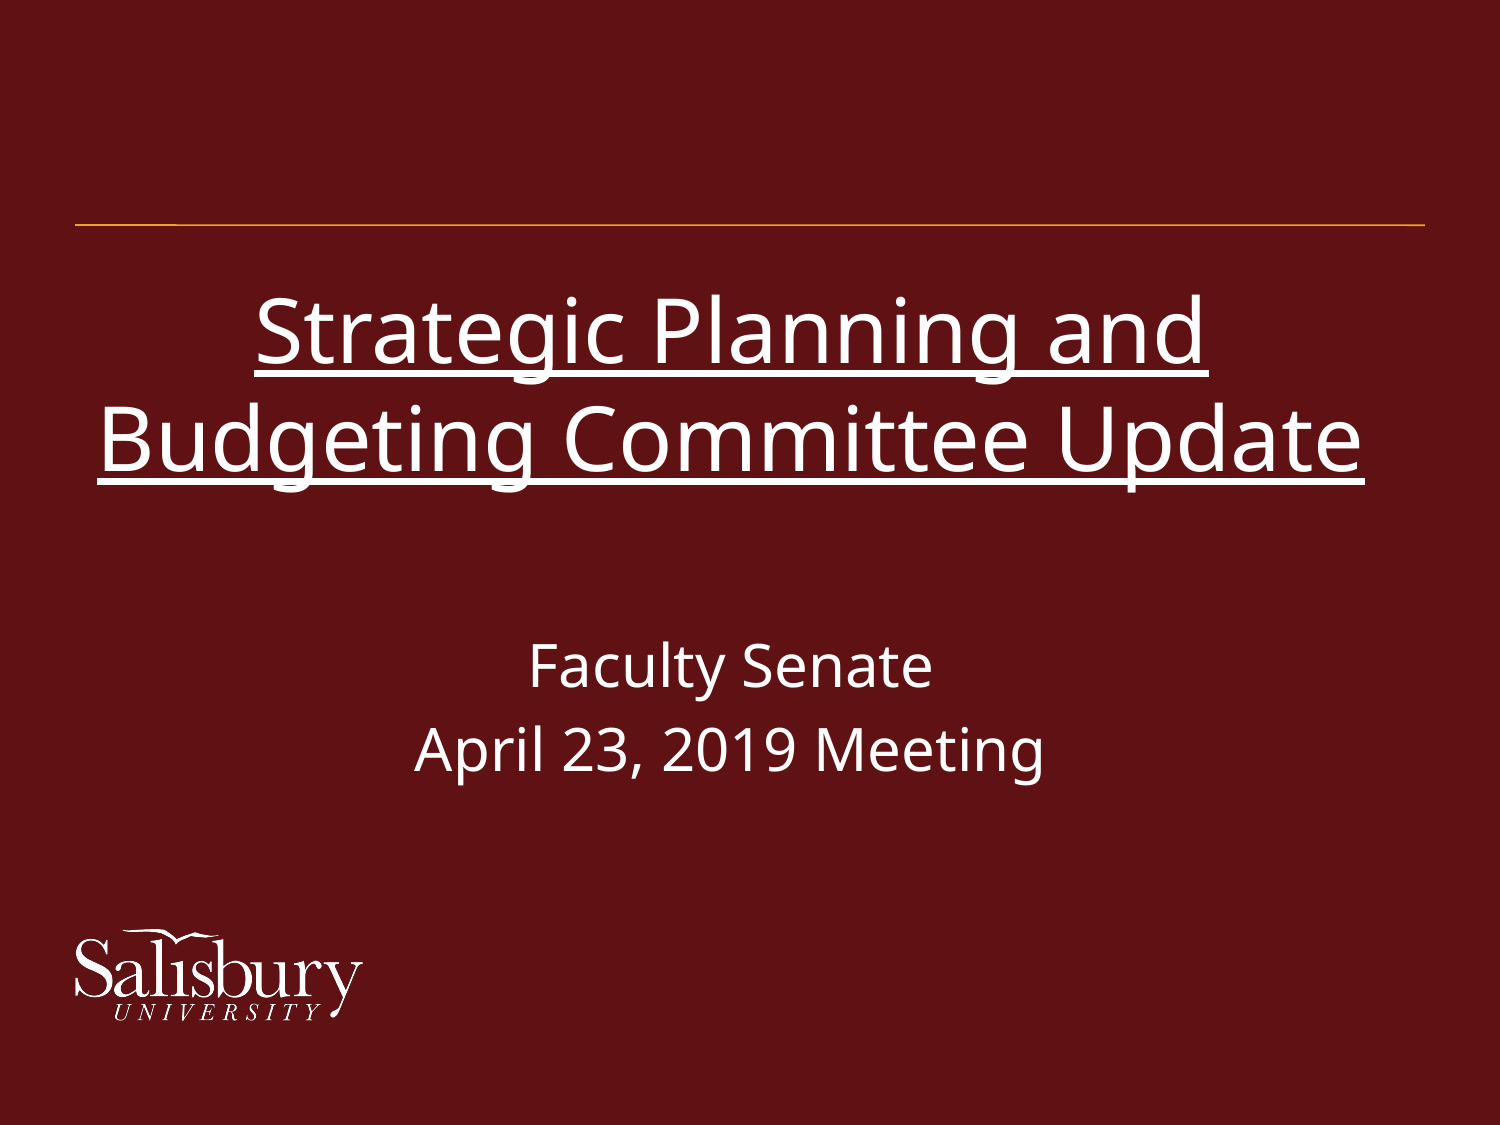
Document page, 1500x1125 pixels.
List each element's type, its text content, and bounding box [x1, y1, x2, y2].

picture [74, 929, 363, 1021]
subtitle Strategic Planning and Budgeting Committee Update Faculty Senate April 23, 2019 Meeting [74, 265, 1388, 885]
